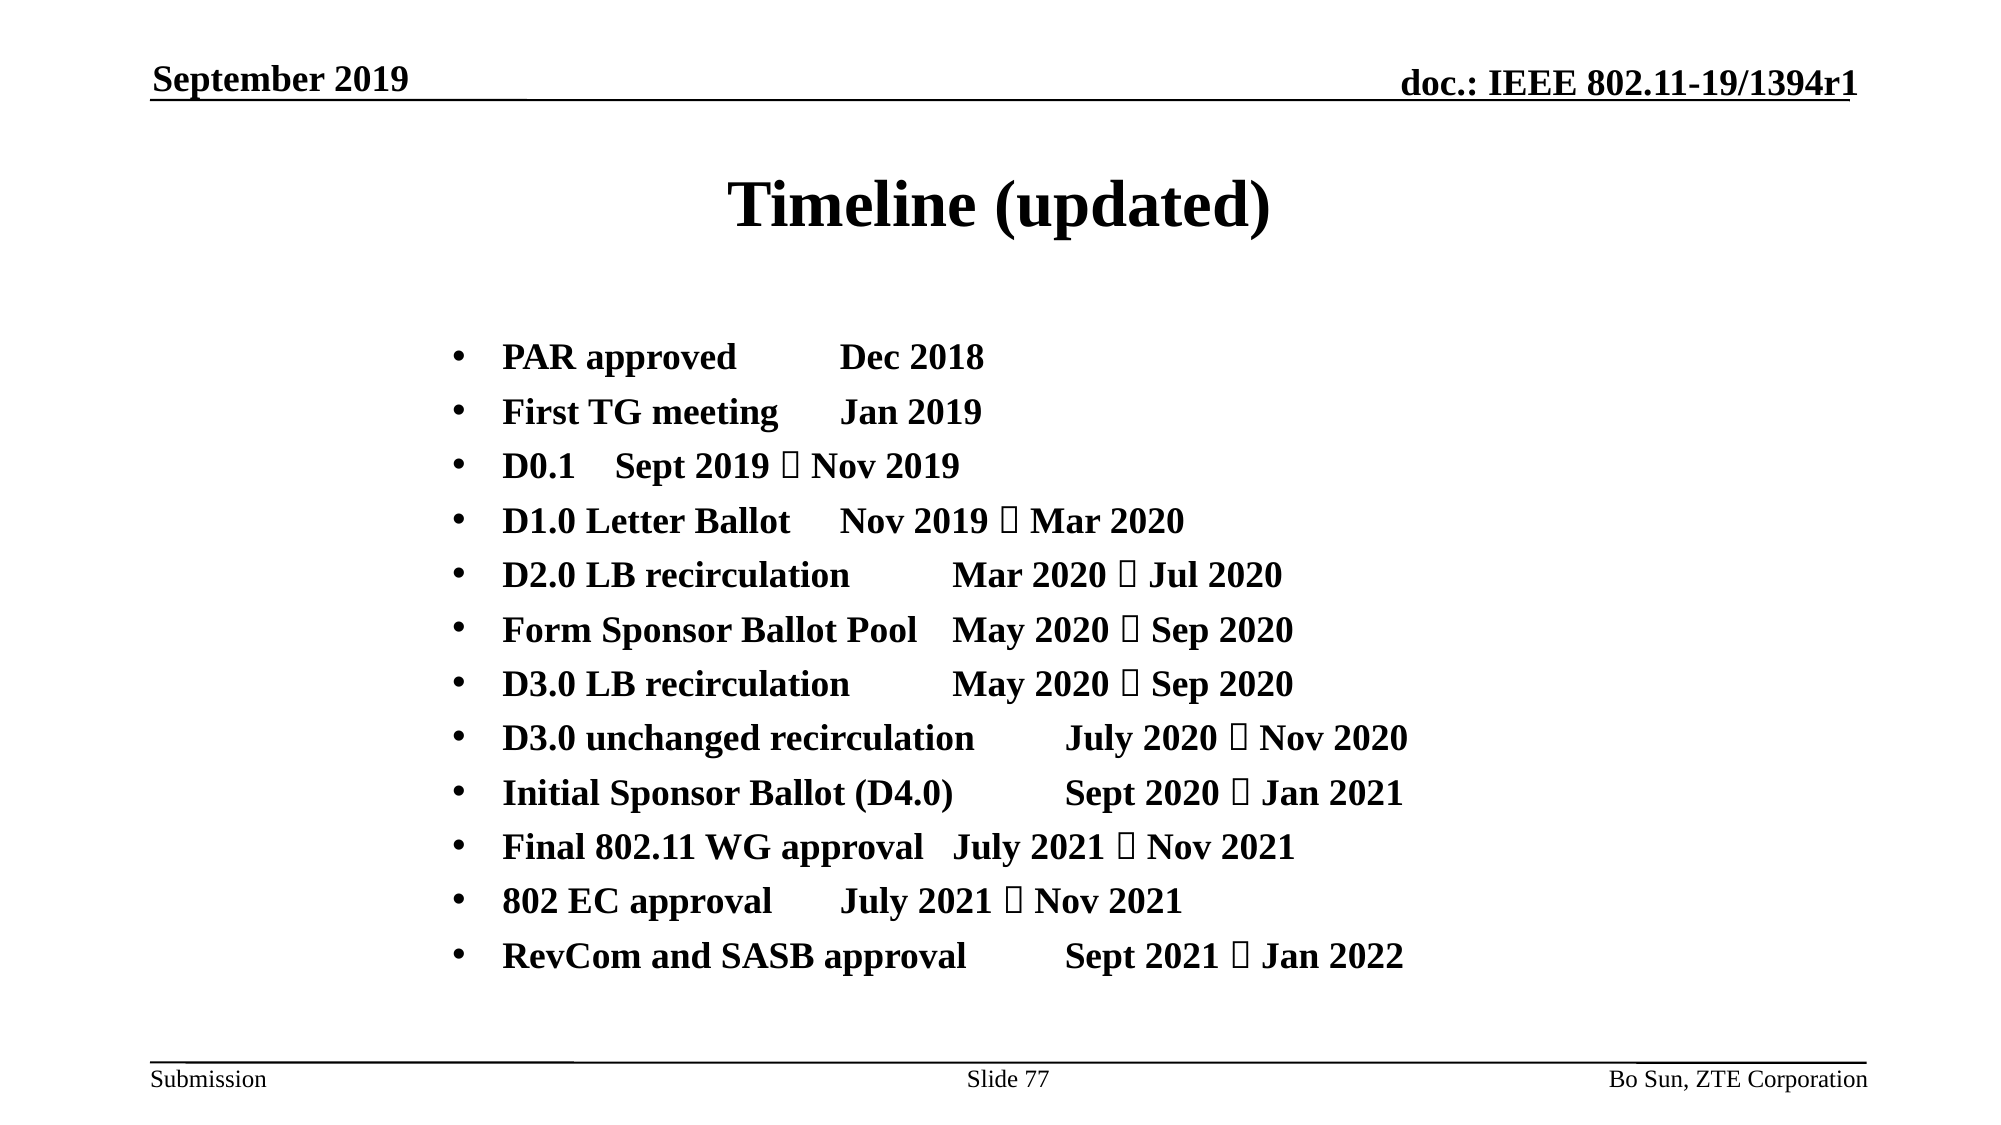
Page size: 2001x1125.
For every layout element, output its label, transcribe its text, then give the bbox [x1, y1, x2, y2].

title Timeline (updated) [149, 112, 1850, 288]
list PAR approved Dec 2018 First TG meeting Jan 2019 D0.1 Sept 2019  Nov 2019 D1.0 Letter Ballot Nov 2019  Mar 2020 D2.0 LB recirculation Mar 2020  Jul 2020 Form Sponsor Ballot Pool May 2020  Sep 2020 D3.0 LB recirculation May 2020  Sep 2020 D3.0 unchanged recirculation July 2020  Nov 2020 Initial Sponsor Ballot (D4.0) Sept 2020  Jan 2021 Final 802.11 WG approval July 2021  Nov 2021 802 EC approval July 2021  Nov 2021 RevCom and SASB approval Sept 2021  Jan 2022 [437, 324, 1688, 1001]
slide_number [152, 54, 563, 100]
footer Bo Sun, ZTE Corporation [1171, 1061, 1869, 1093]
slide_number Slide 77 [950, 1061, 1067, 1123]
